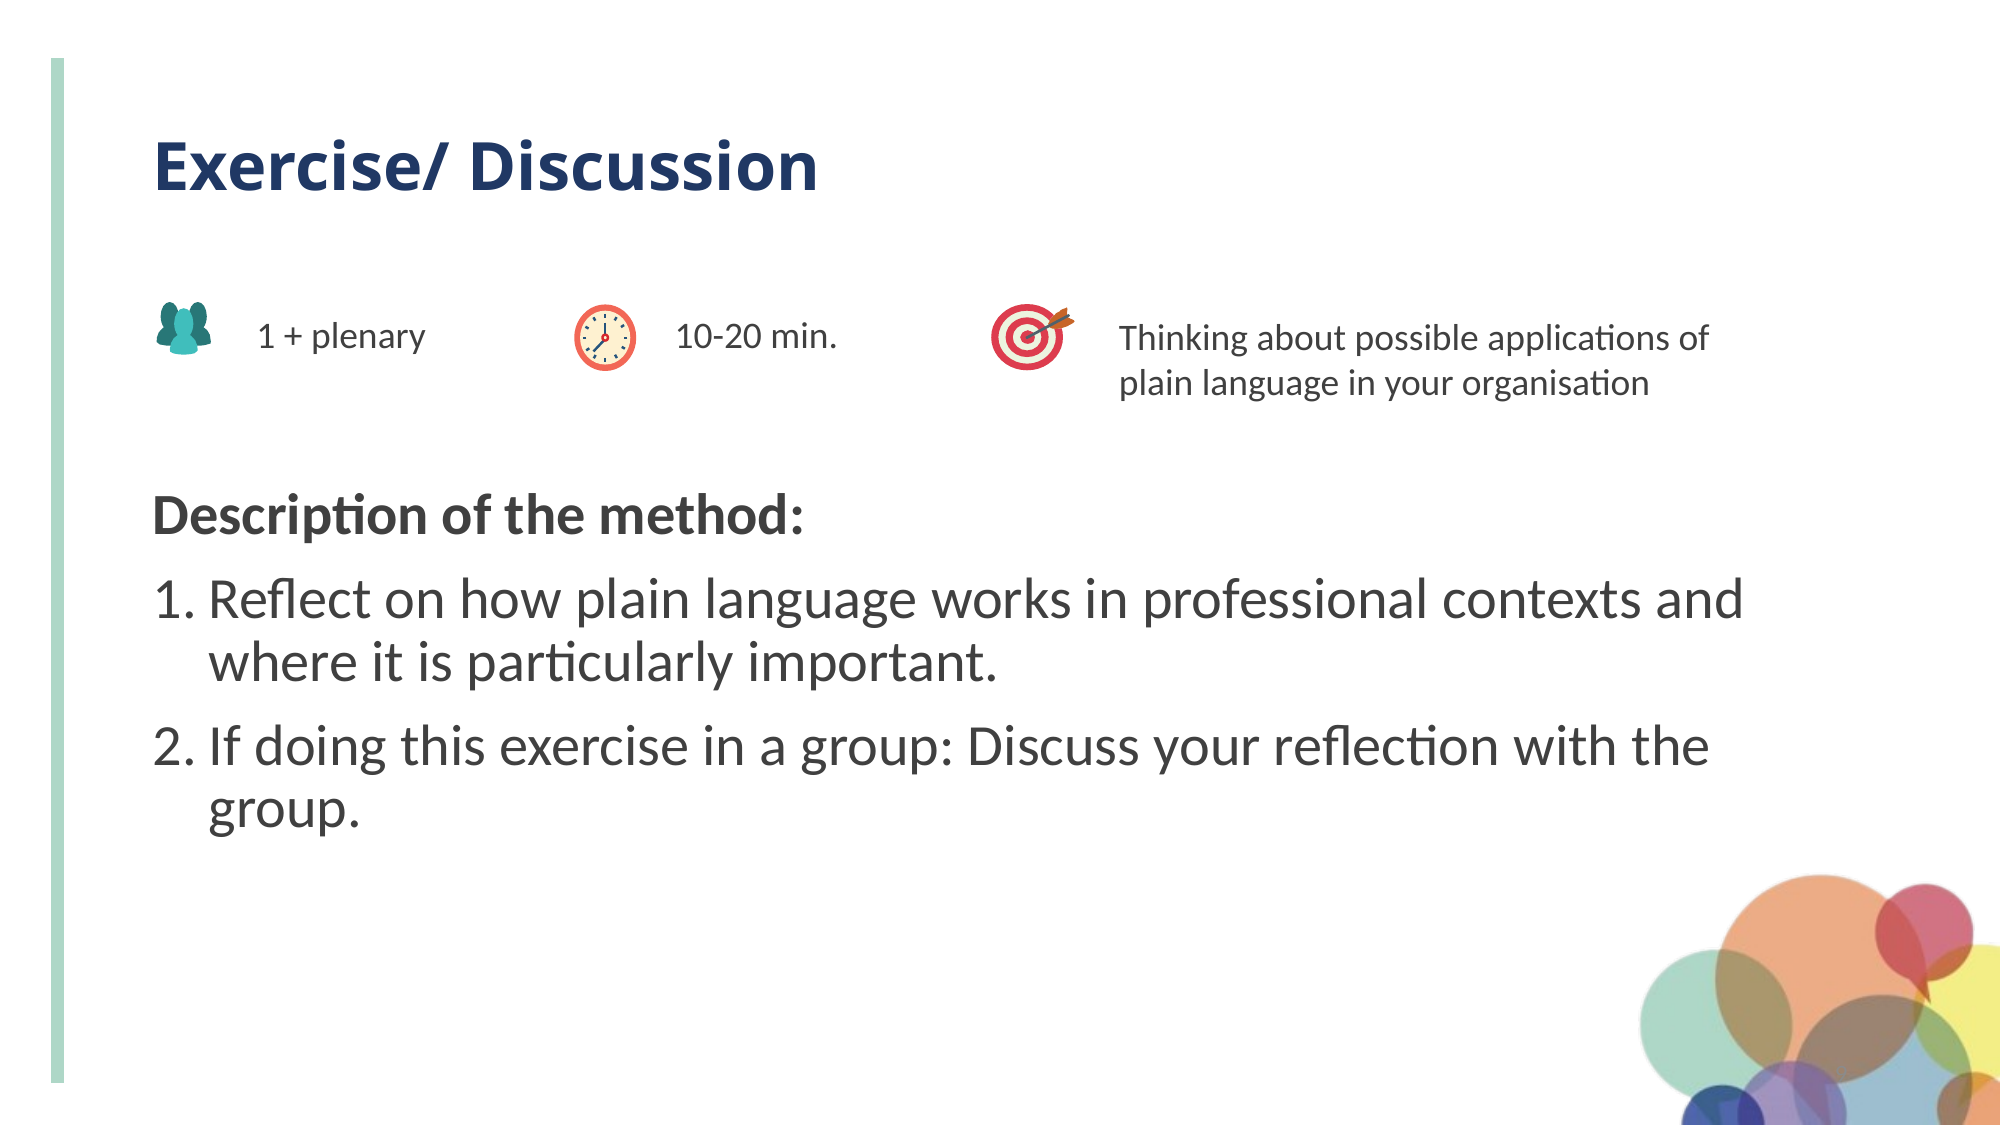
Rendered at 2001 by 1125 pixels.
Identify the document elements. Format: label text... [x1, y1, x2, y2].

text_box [156, 301, 211, 355]
list Description of the method: Reflect on how plain language works in professional contexts and where it is particularly important. If doing this exercise in a group: Discuss your reflection with the group. [137, 476, 1863, 1032]
text_box 1 + plenary [241, 304, 551, 364]
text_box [574, 304, 637, 372]
slide_number 9 [1757, 1042, 1863, 1103]
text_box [991, 304, 1075, 371]
title Exercise/ Discussion [137, 59, 1863, 278]
picture [1500, 857, 2000, 1125]
text_box Thinking about possible applications of plain language in your organisation [1104, 305, 1758, 411]
text_box 10-20 min. [659, 304, 939, 364]
